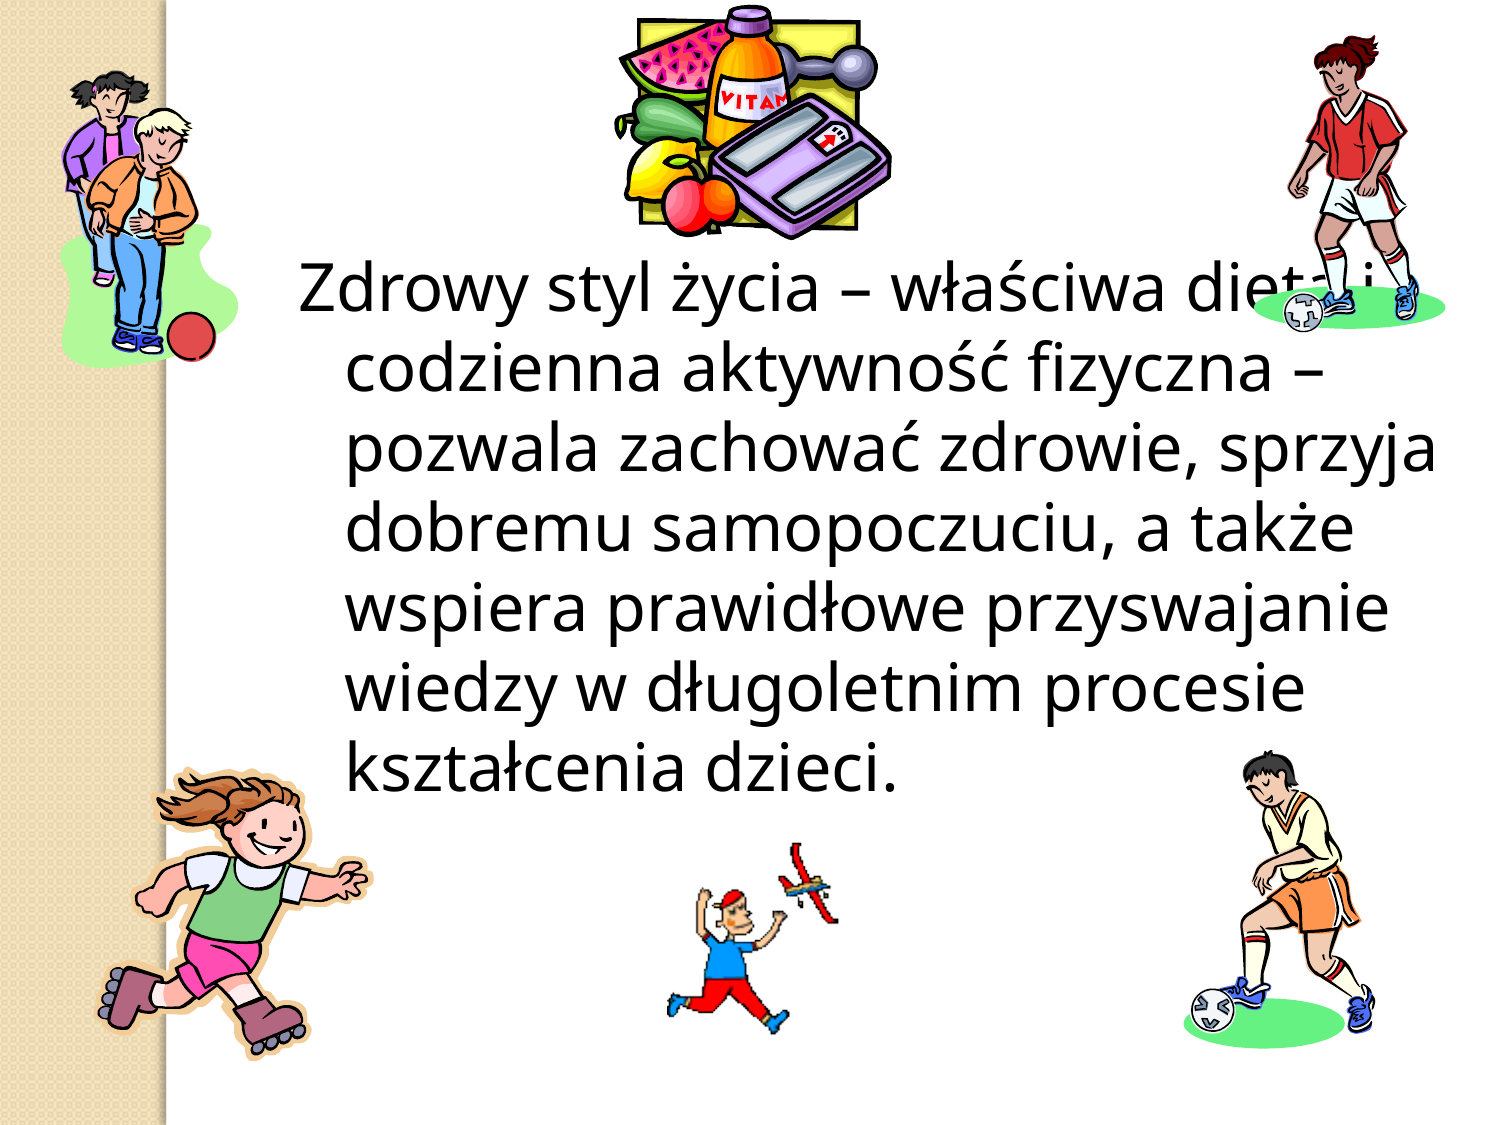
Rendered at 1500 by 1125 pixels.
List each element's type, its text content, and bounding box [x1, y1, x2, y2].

picture [1253, 34, 1446, 334]
picture [609, 0, 897, 246]
list Zdrowy styl życia – właściwa dieta i codzienna aktywność fizyczna – pozwala zachować zdrowie, sprzyja dobremu samopoczuciu, a także wspiera prawidłowe przyswajanie wiedzy w długoletnim procesie kształcenia dzieci. [269, 237, 1500, 1025]
picture [93, 761, 379, 1067]
picture [58, 70, 239, 369]
picture [1183, 749, 1377, 1049]
picture [667, 838, 849, 1044]
